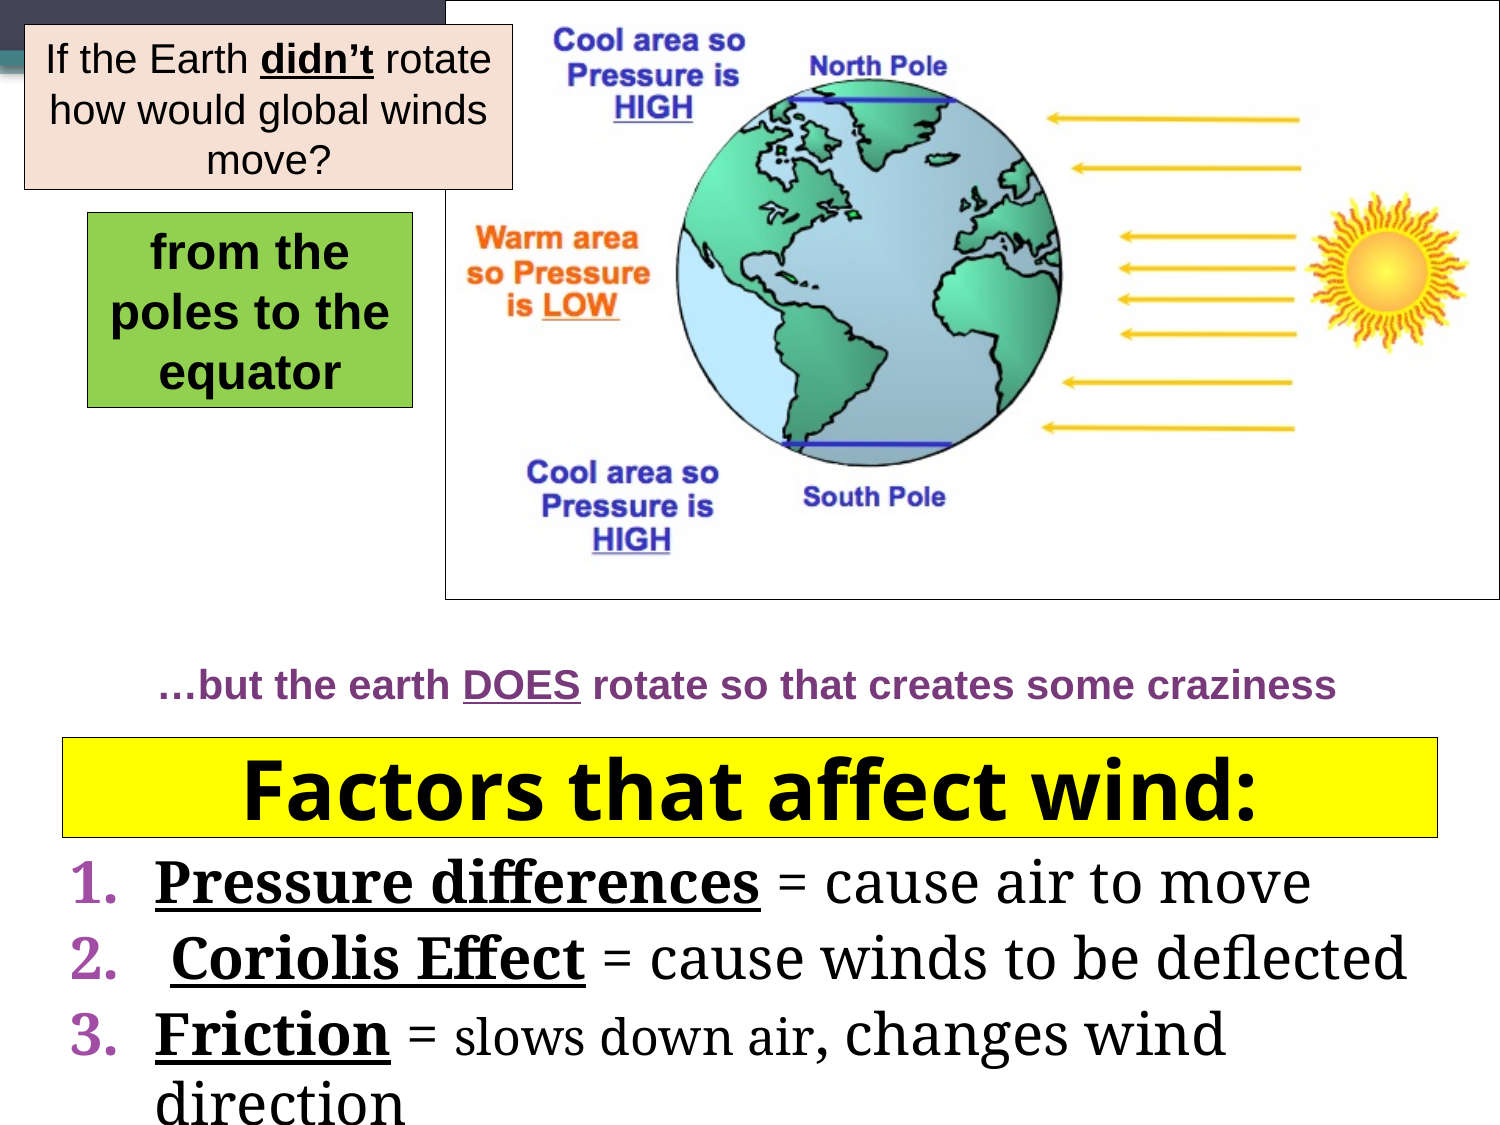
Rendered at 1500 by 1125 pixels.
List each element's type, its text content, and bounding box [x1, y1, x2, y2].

list Pressure differences = cause air to move Coriolis Effect = cause winds to be deflected Friction = slows down air, changes wind direction [37, 837, 1463, 1092]
picture [445, 0, 1500, 601]
text_box If the Earth didn’t rotate how would global winds move? [24, 24, 438, 190]
title Factors that affect wind: [62, 737, 1438, 837]
text_box …but the earth DOES rotate so that creates some craziness [141, 650, 1353, 715]
text_box from the poles to the equator [87, 212, 413, 408]
